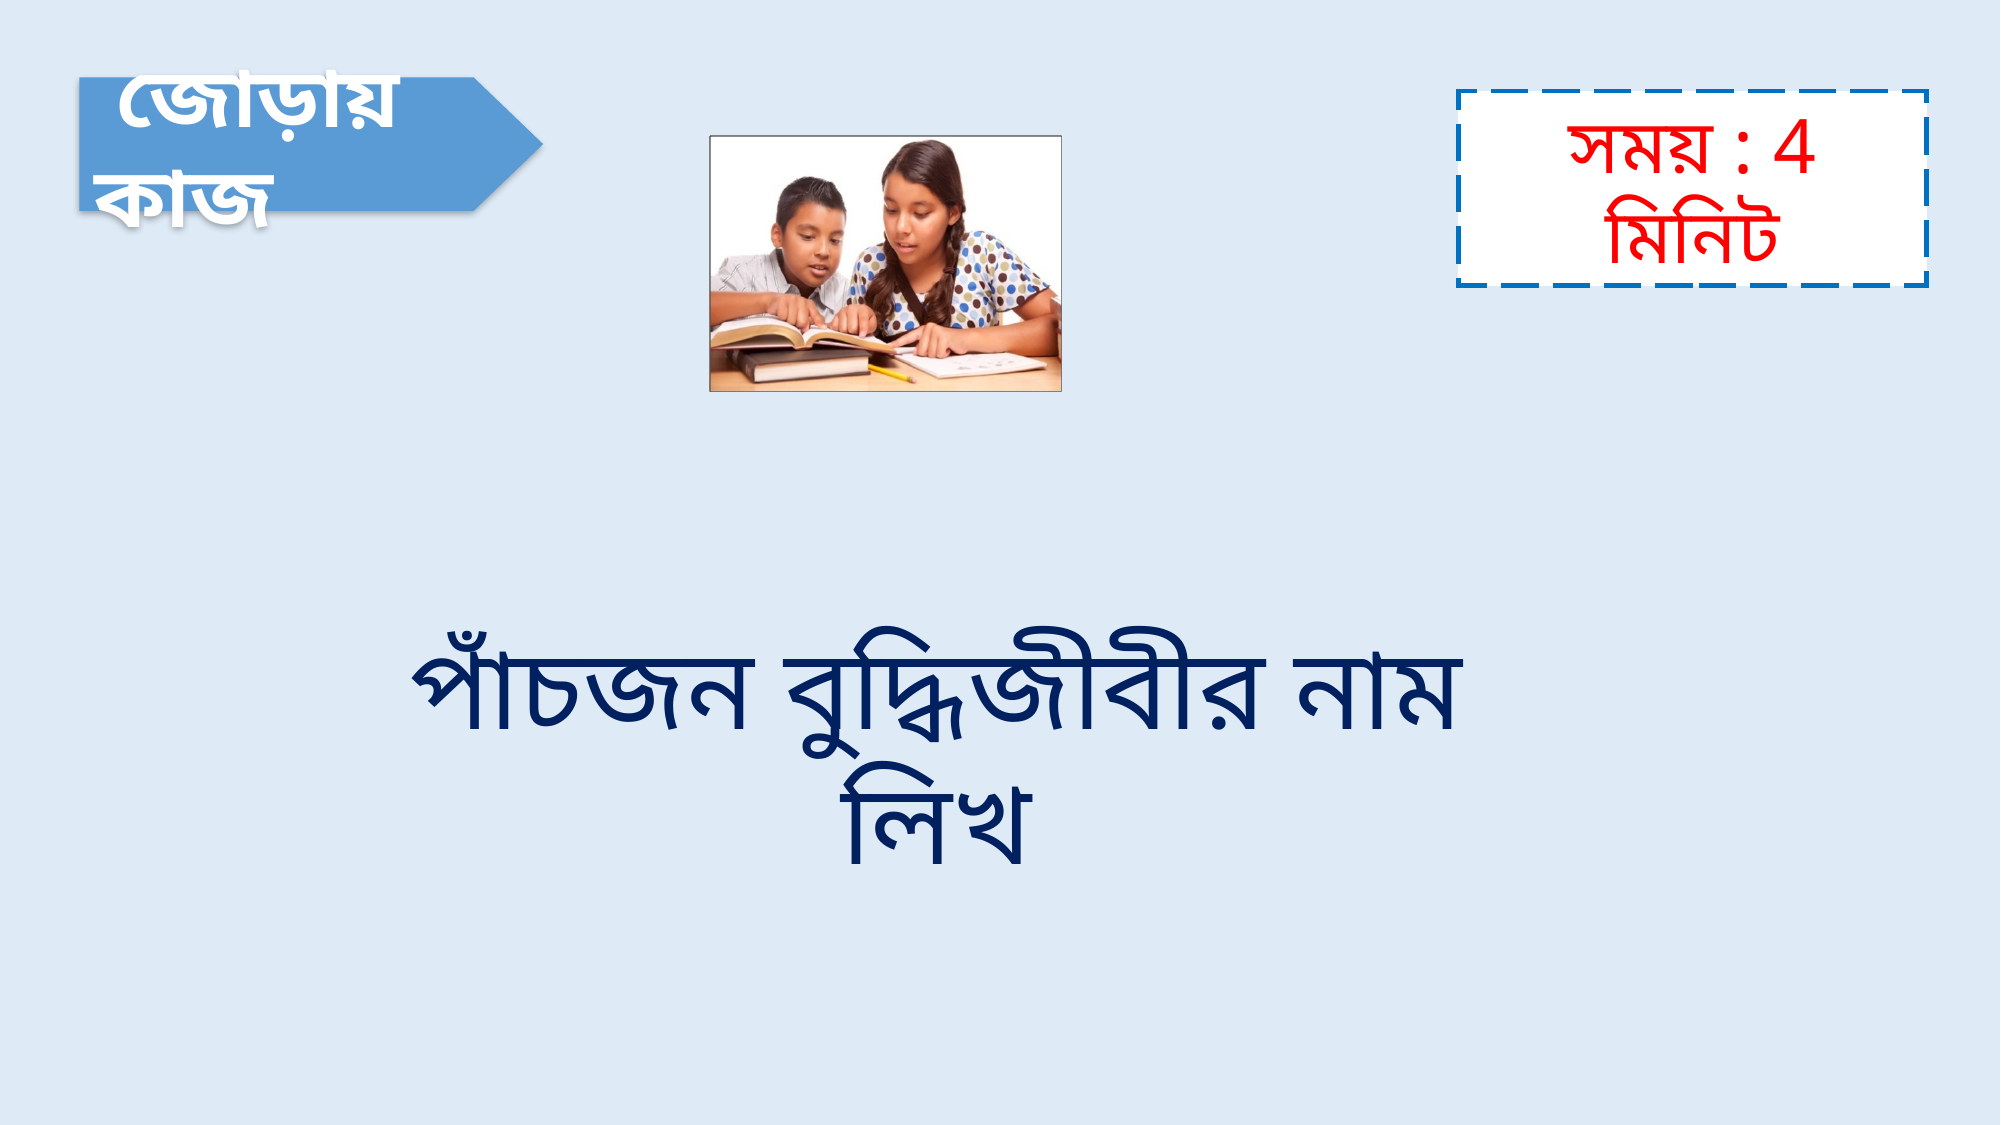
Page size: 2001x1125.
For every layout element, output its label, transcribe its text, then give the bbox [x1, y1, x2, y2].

text_box জোড়ায় কাজ [78, 76, 545, 212]
text_box পাঁচজন বুদ্ধিজীবীর নাম লিখ [368, 609, 1505, 895]
picture [709, 135, 1062, 392]
text_box সময় : 4 মিনিট [1457, 90, 1928, 287]
